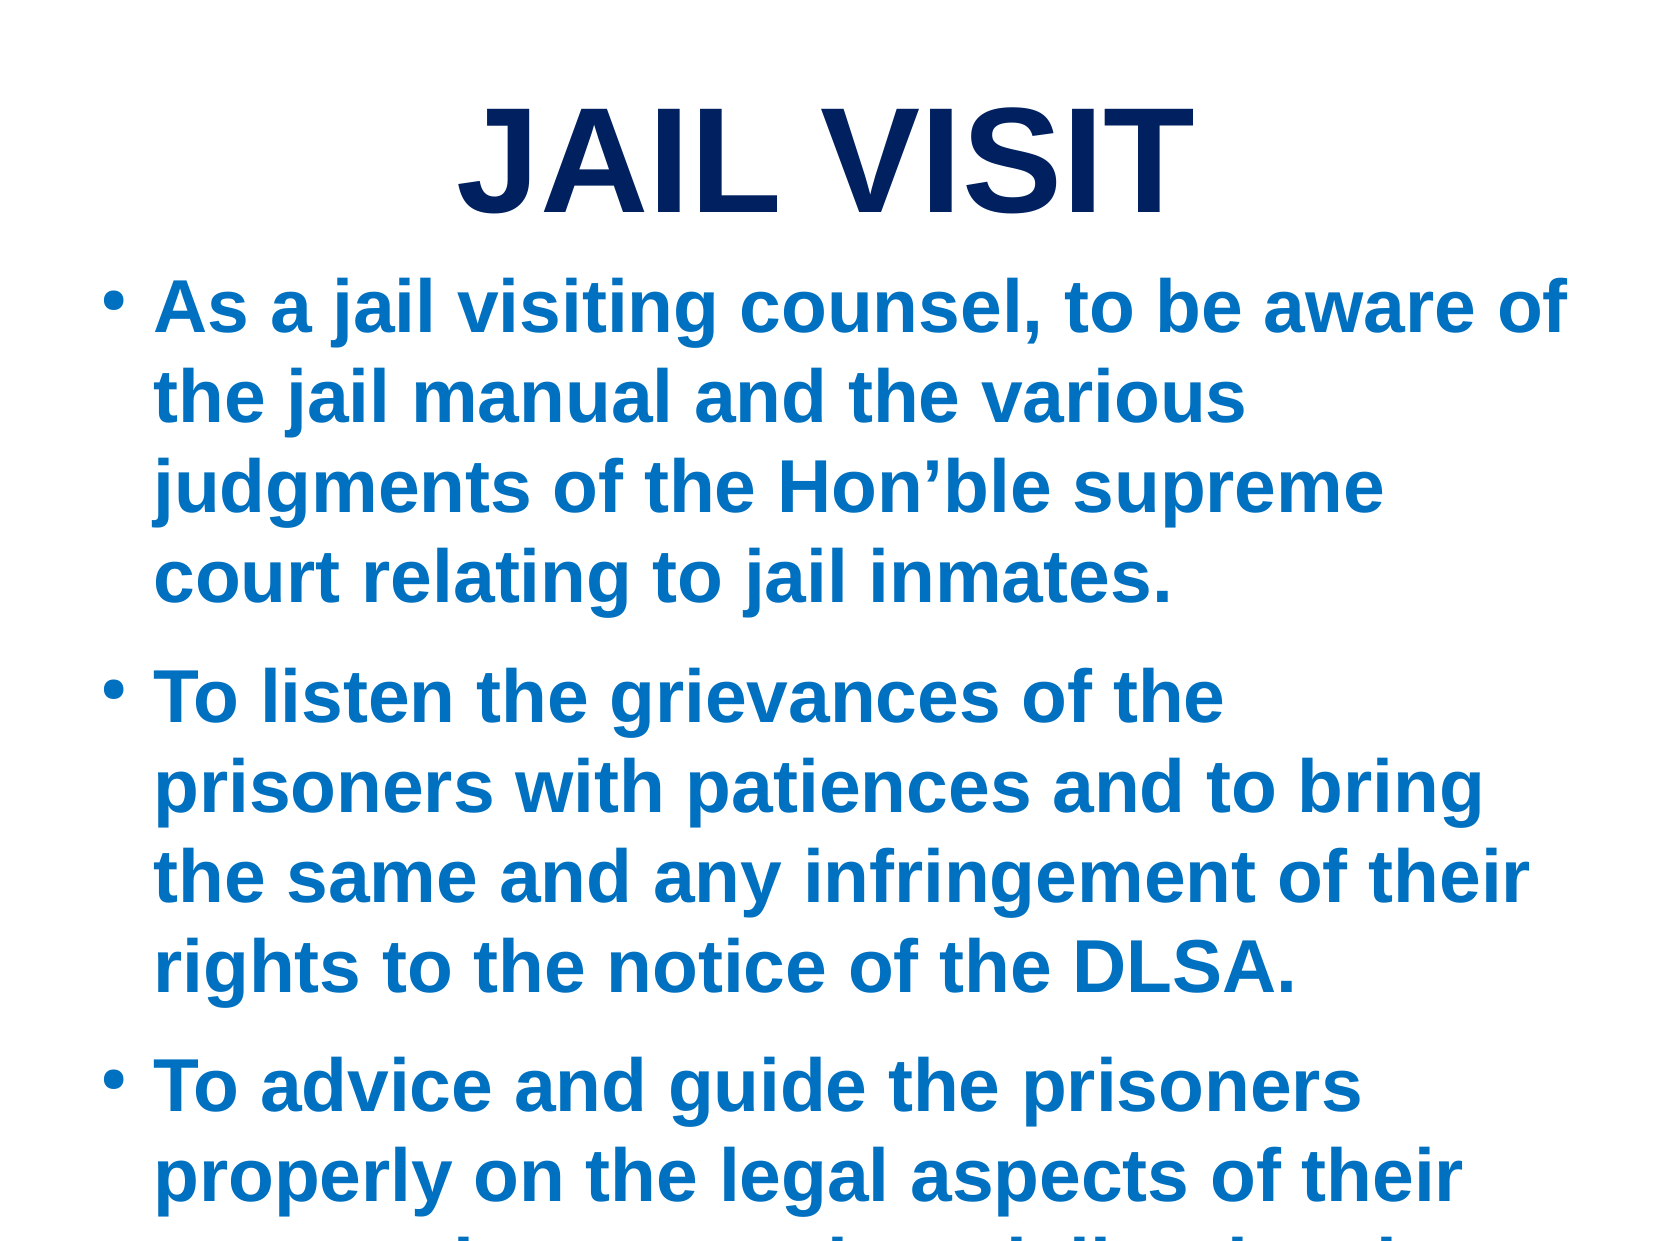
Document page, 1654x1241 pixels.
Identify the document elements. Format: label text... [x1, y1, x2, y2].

title JAIL VISIT [82, 49, 1571, 257]
list As a jail visiting counsel, to be aware of the jail manual and the various judgments of the Hon’ble supreme court relating to jail inmates. To listen the grievances of the prisoners with patiences and to bring the same and any infringement of their rights to the notice of the DLSA. To advice and guide the prisoners properly on the legal aspects of their case and on any other civil or legal issues they may have. [82, 257, 1571, 1133]
